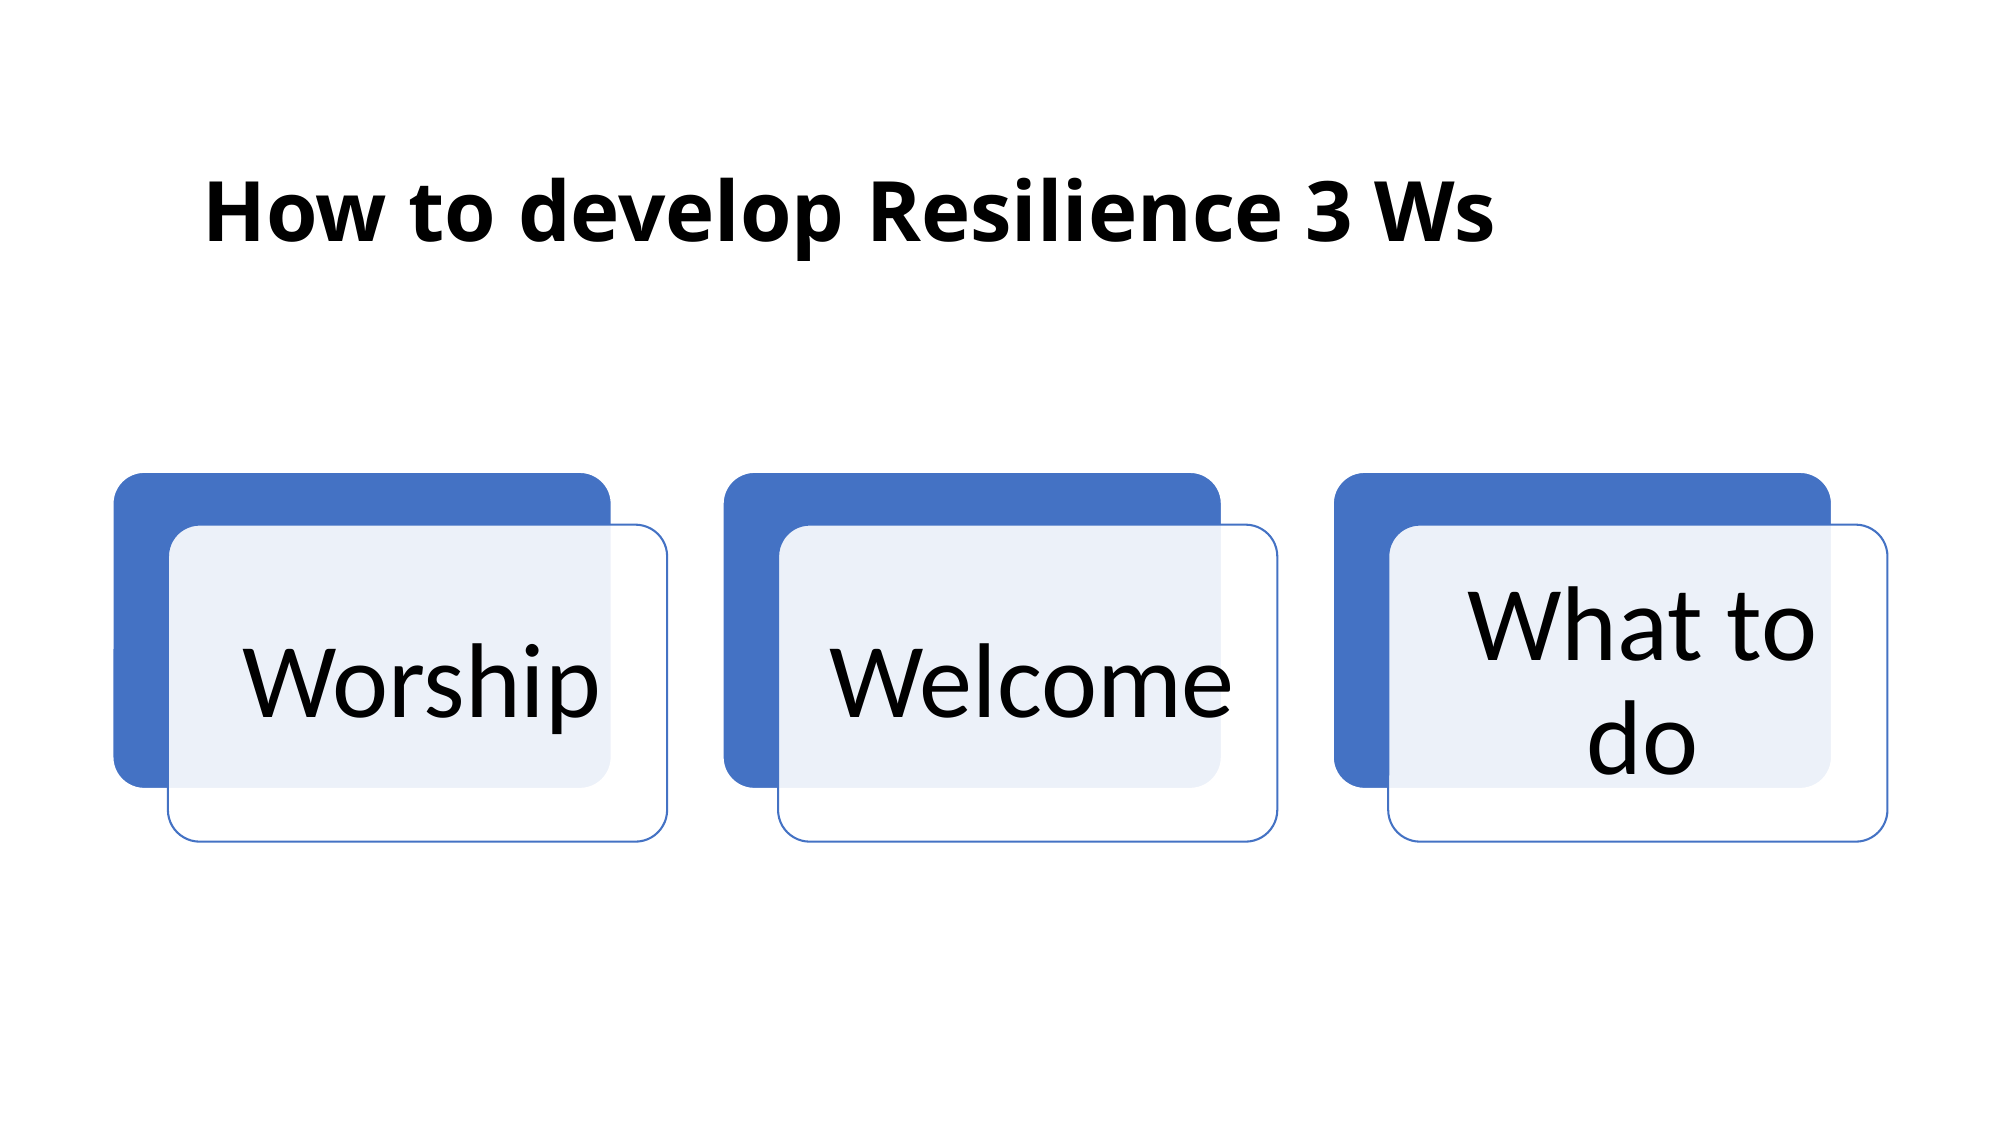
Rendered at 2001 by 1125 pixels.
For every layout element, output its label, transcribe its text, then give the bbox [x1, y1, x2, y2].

title How to develop Resilience 3 Ws [187, 162, 1813, 275]
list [112, 350, 1888, 964]
